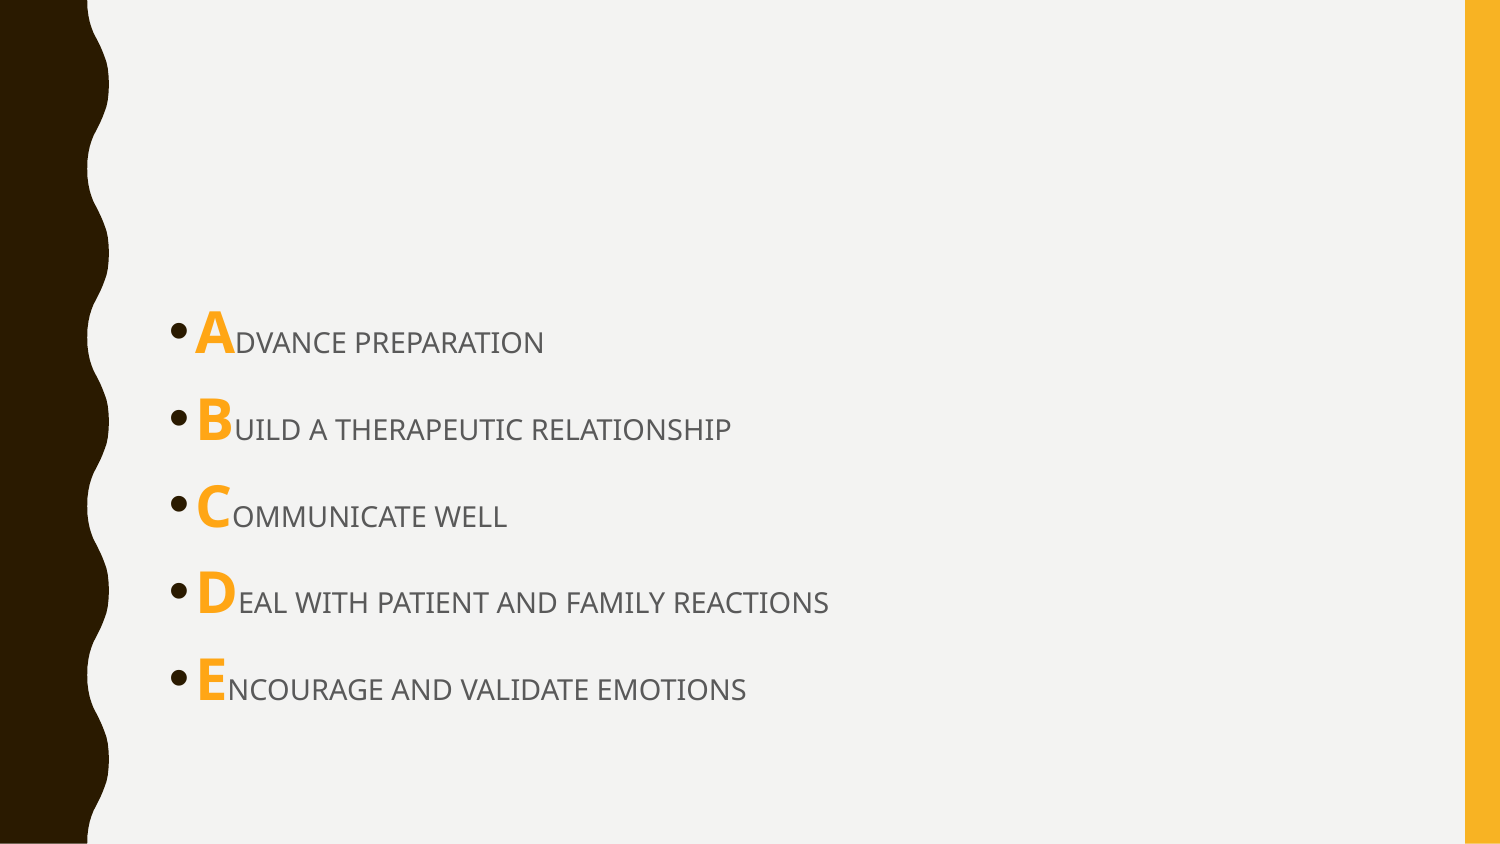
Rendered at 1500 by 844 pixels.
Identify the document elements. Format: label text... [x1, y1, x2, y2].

list ADVANCE PREPARATION BUILD A THERAPEUTIC RELATIONSHIP COMMUNICATE WELL DEAL WITH PATIENT AND FAMILY REACTIONS ENCOURAGE AND VALIDATE EMOTIONS [154, 281, 1407, 724]
